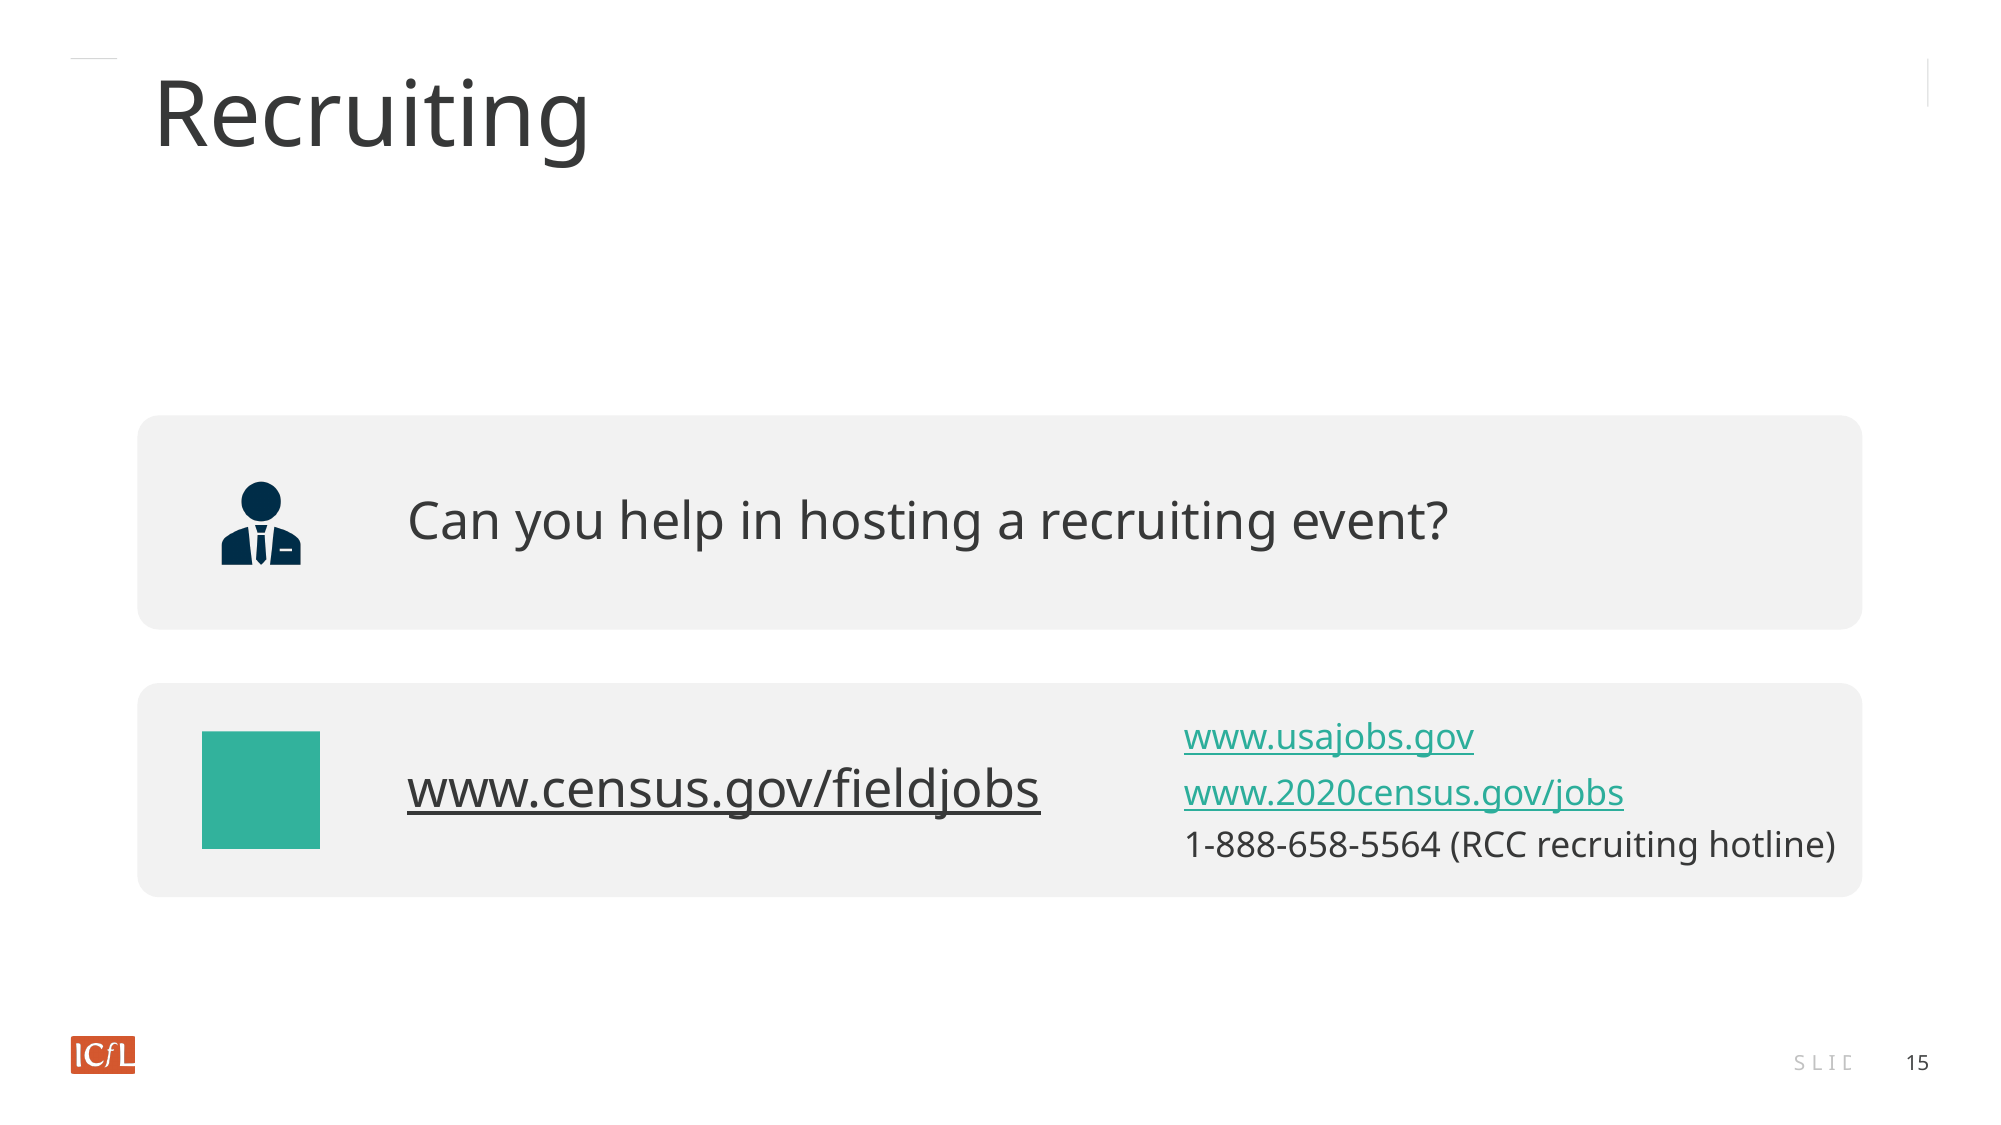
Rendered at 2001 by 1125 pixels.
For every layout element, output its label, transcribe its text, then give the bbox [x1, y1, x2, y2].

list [137, 299, 1863, 1014]
title Recruiting [137, 59, 1863, 278]
